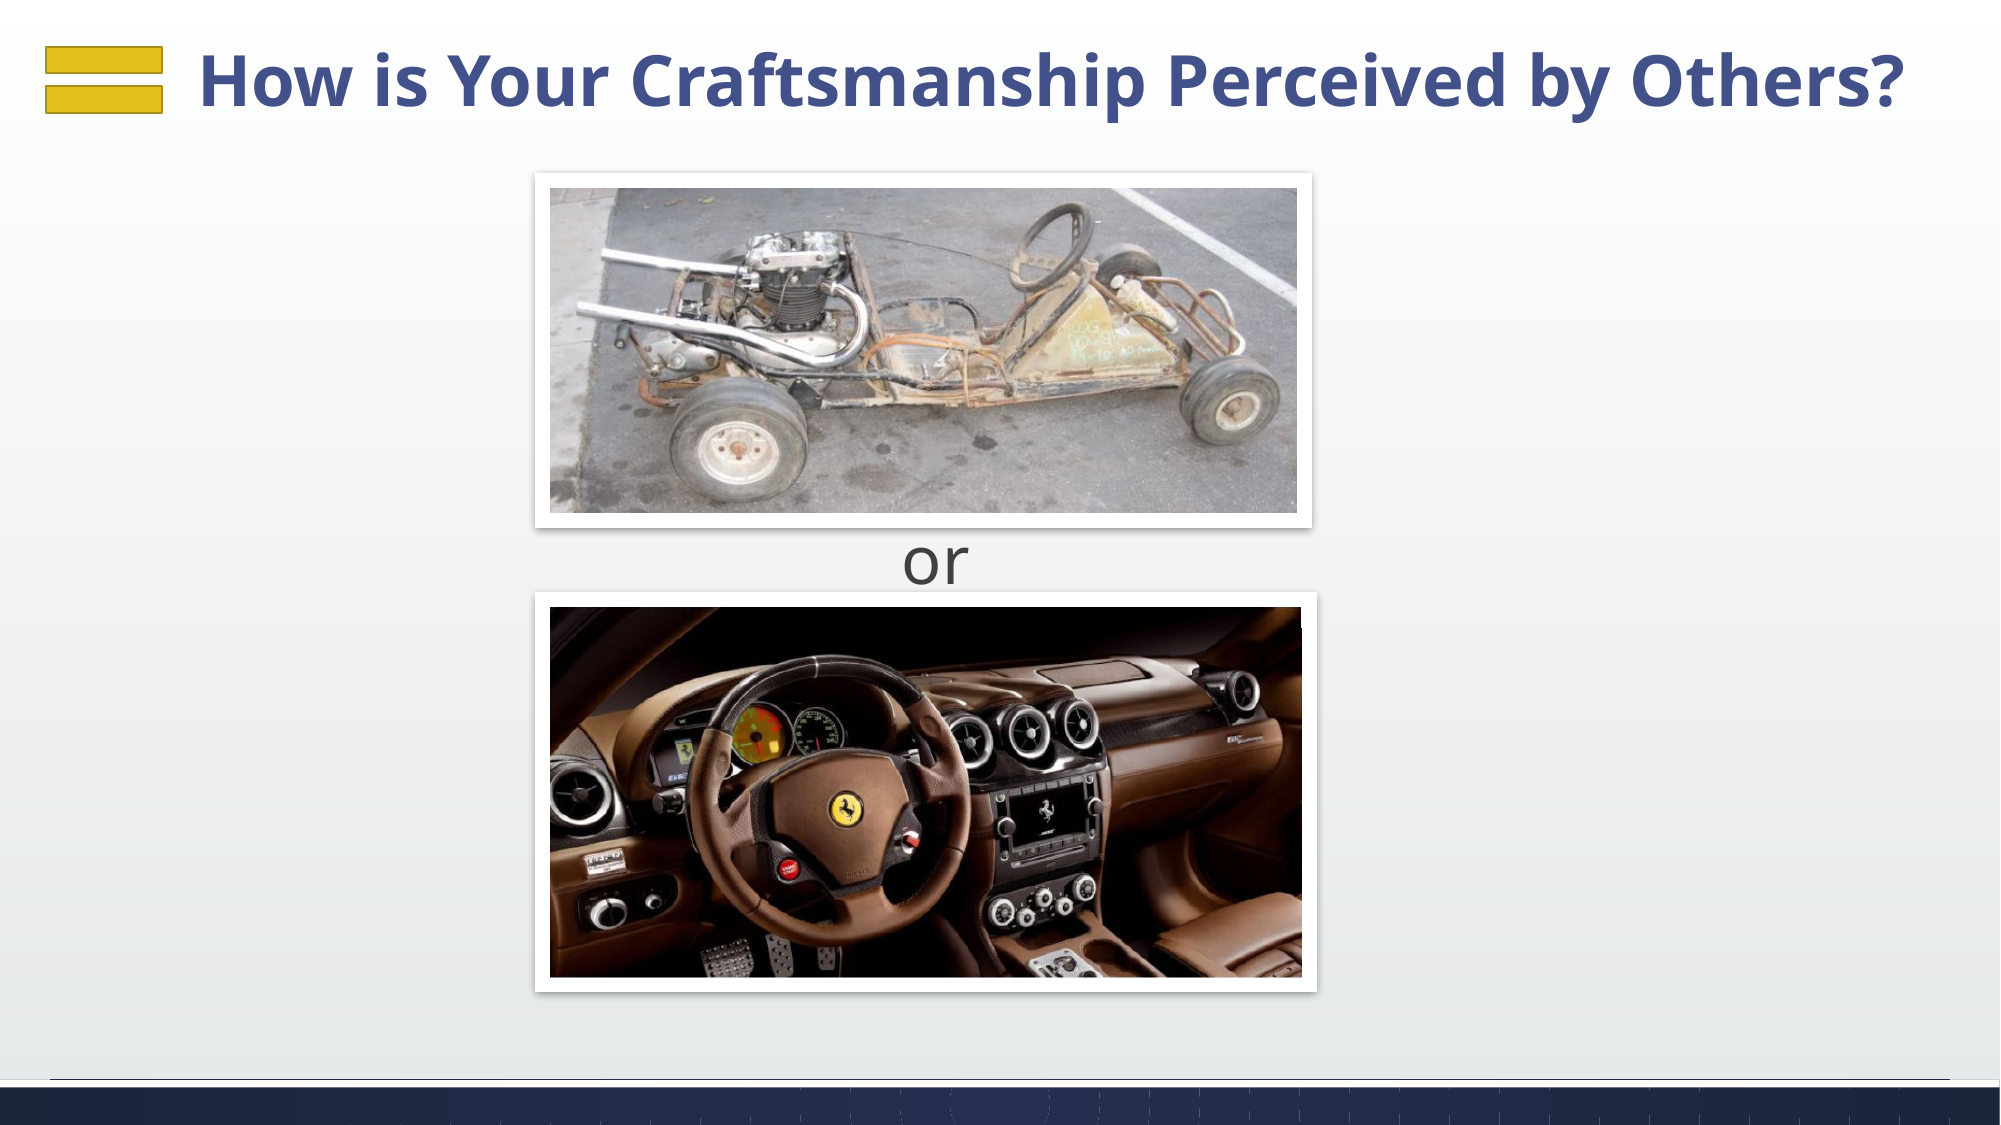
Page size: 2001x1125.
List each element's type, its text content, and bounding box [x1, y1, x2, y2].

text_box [549, 187, 1303, 978]
title How is Your Craftsmanship Perceived by Others? [182, 37, 1950, 136]
